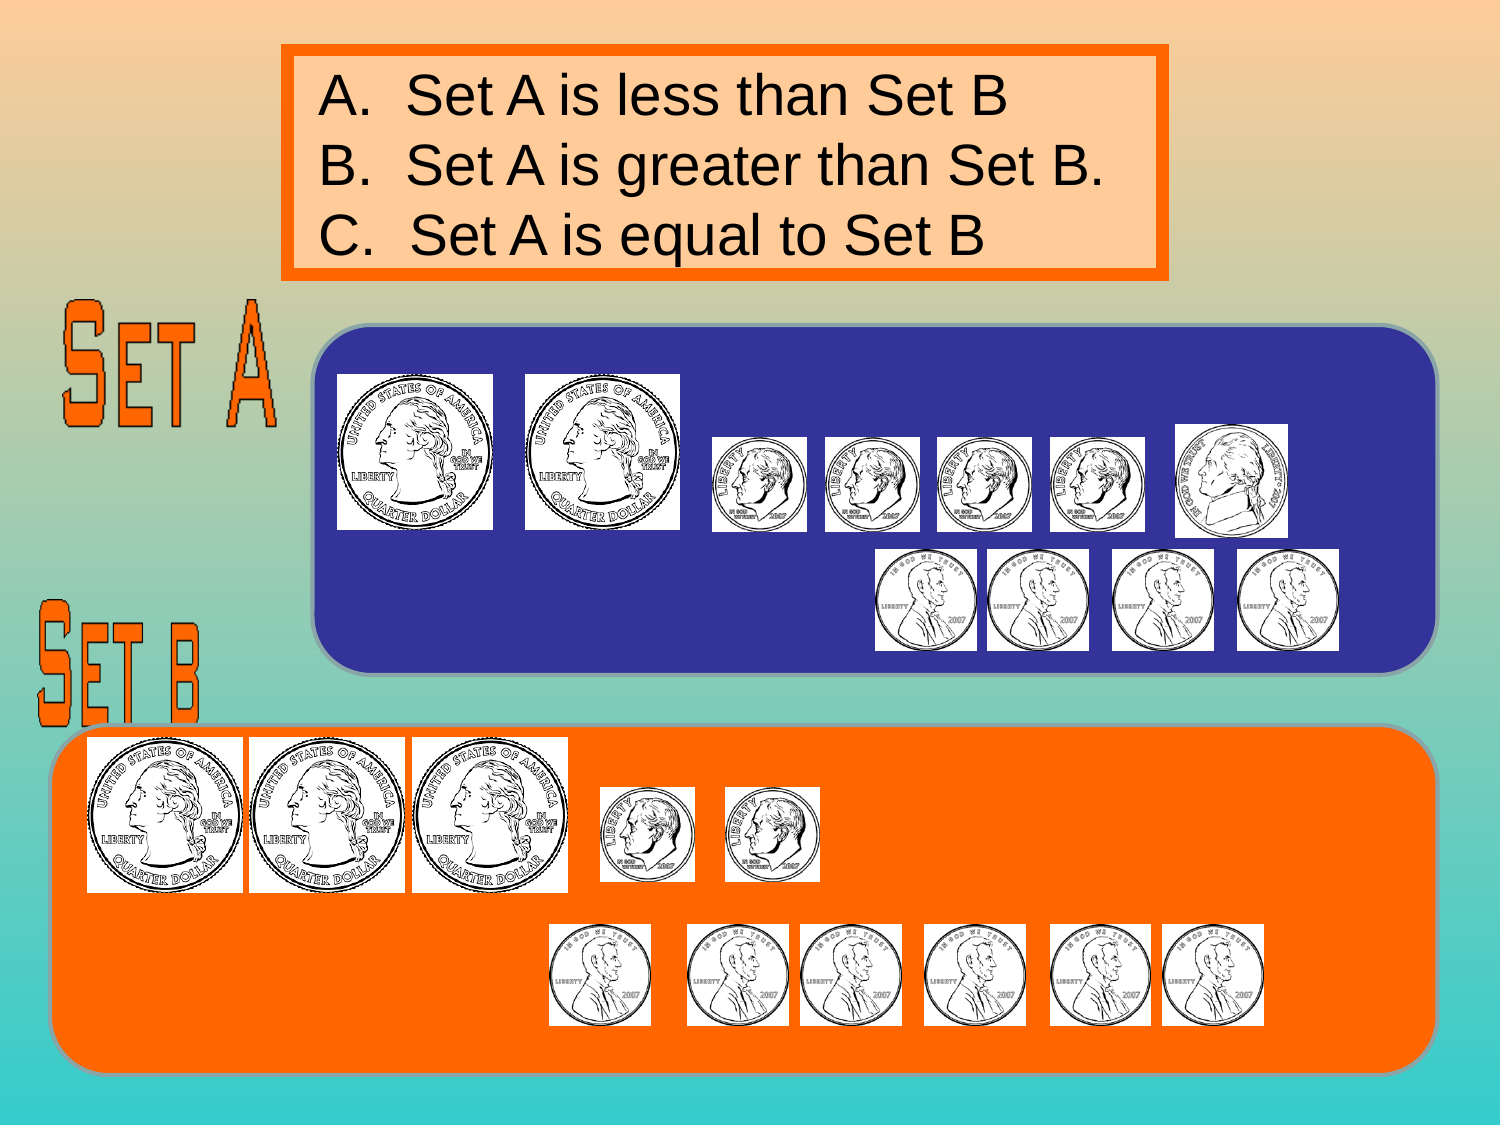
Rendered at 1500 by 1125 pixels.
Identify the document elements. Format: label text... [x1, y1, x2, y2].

picture [1049, 924, 1152, 1027]
picture [249, 737, 406, 893]
text_box [310, 322, 1440, 678]
picture [724, 787, 820, 882]
picture [549, 924, 652, 1027]
picture [1112, 549, 1214, 652]
picture [599, 787, 695, 882]
picture [37, 599, 201, 729]
picture [62, 299, 280, 429]
text_box A. Set A is less than Set B B. Set A is greater than Set B. C. Set A is equal to Set B [287, 50, 1163, 275]
picture [824, 437, 920, 532]
picture [937, 437, 1032, 532]
picture [799, 924, 902, 1027]
picture [337, 374, 493, 531]
picture [412, 737, 568, 893]
picture [1049, 437, 1145, 532]
picture [1237, 549, 1339, 652]
picture [687, 924, 789, 1027]
text_box [47, 722, 1440, 1078]
picture [524, 374, 681, 531]
picture [87, 737, 243, 893]
picture [874, 549, 977, 652]
picture [987, 549, 1089, 652]
picture [924, 924, 1027, 1027]
picture [1162, 924, 1264, 1027]
picture [712, 437, 807, 532]
picture [1174, 424, 1288, 538]
